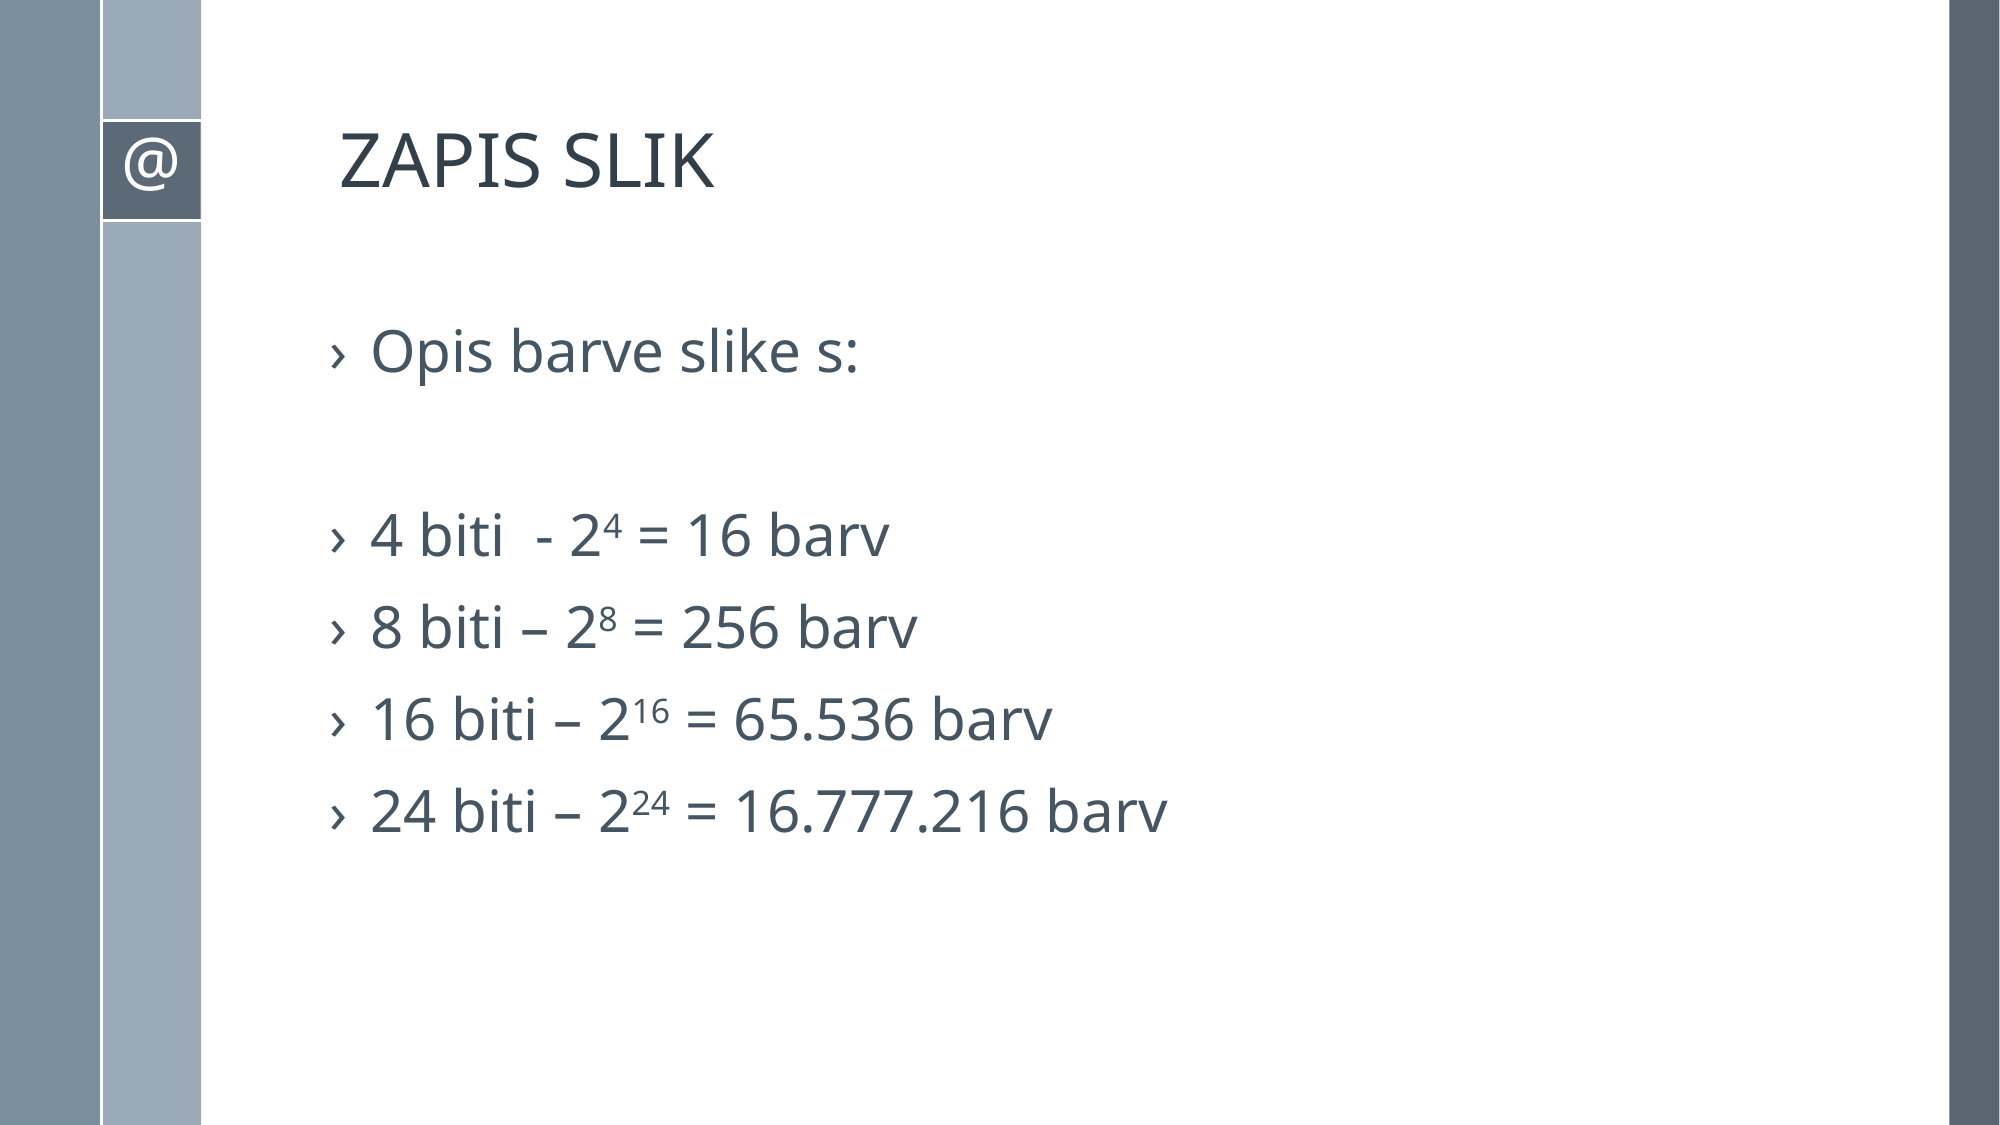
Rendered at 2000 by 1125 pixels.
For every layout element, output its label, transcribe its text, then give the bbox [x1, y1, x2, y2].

list Opis barve slike s: 4 biti - 24 = 16 barv 8 biti – 28 = 256 barv 16 biti – 216 = 65.536 barv 24 biti – 224 = 16.777.216 barv [314, 314, 1259, 1035]
title ZAPIS SLIK [324, 70, 1675, 211]
